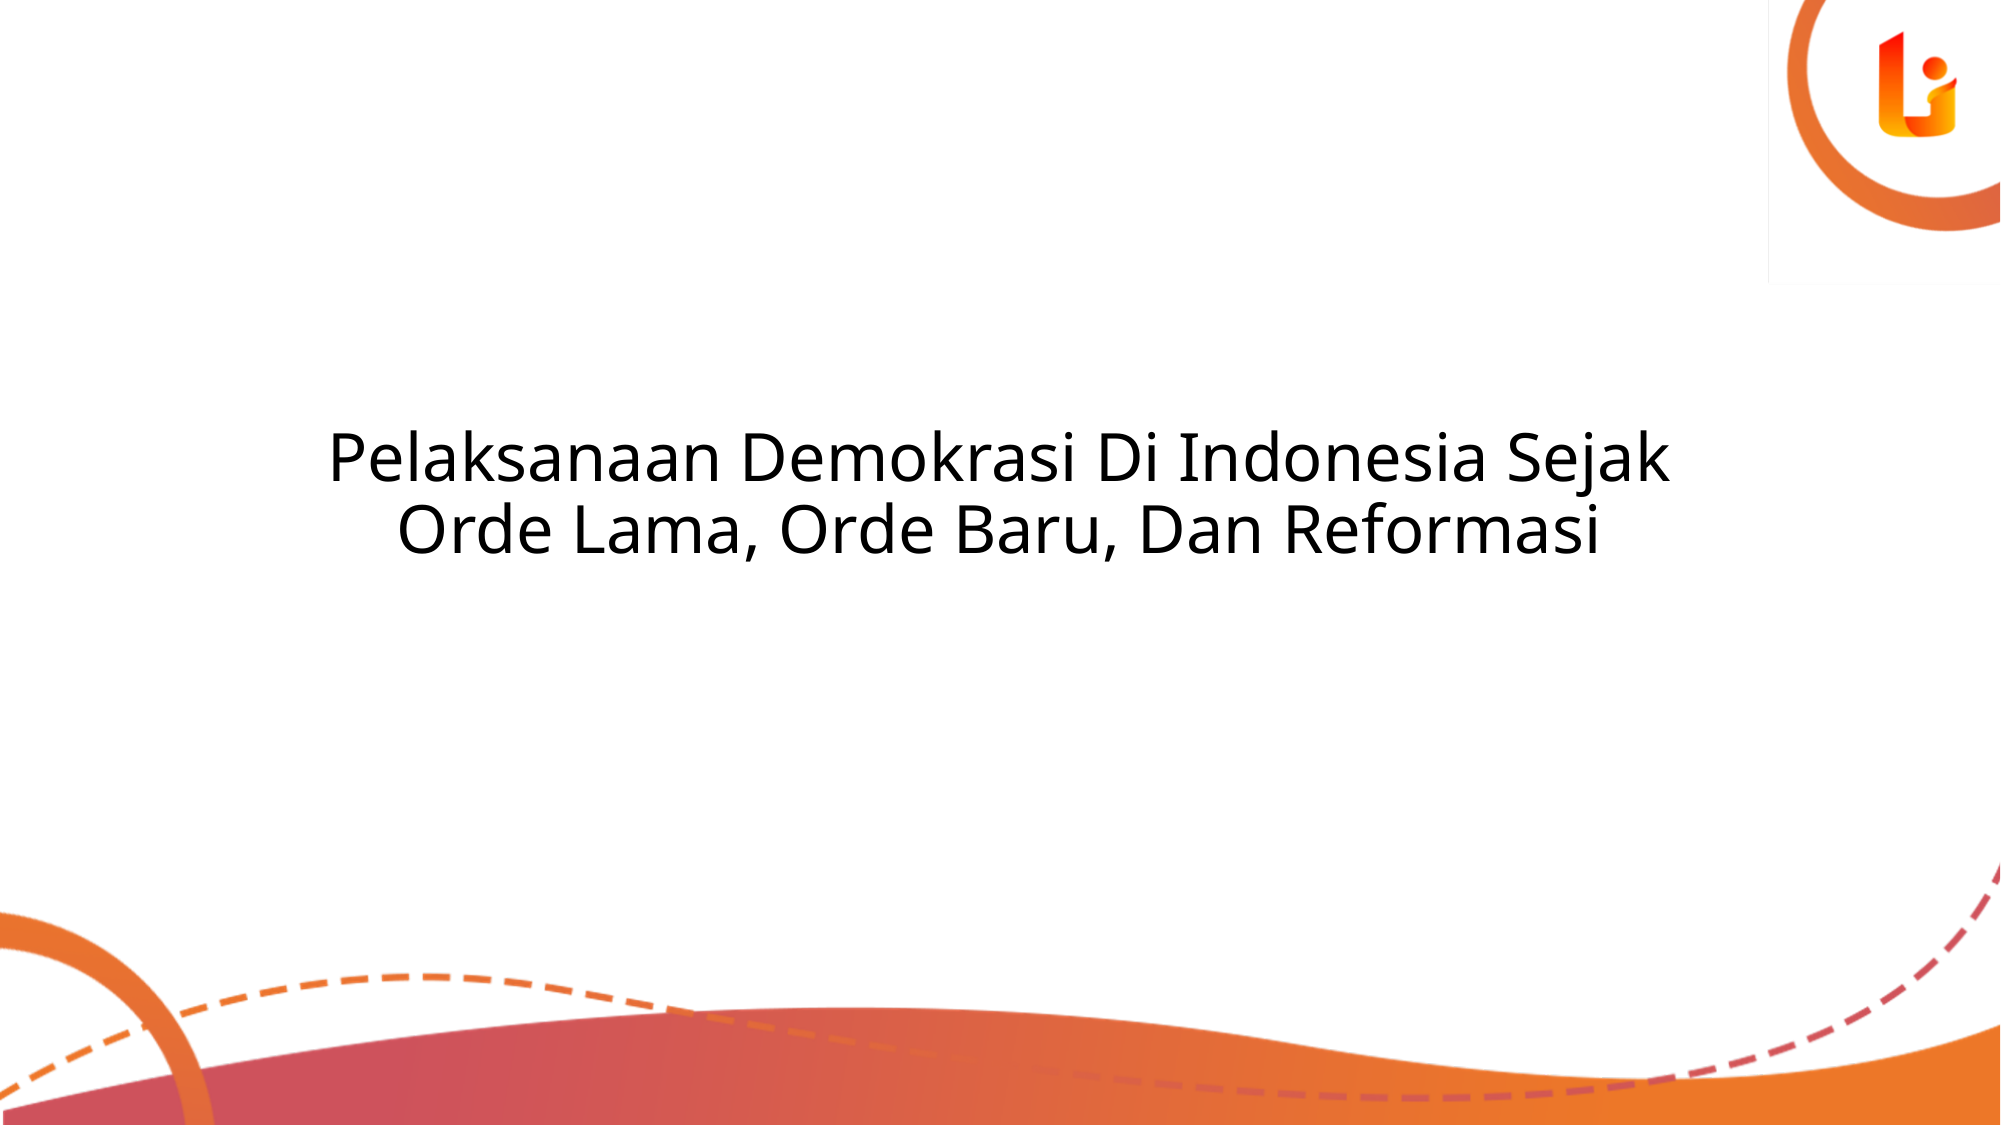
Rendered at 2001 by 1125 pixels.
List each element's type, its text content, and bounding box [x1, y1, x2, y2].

title Pelaksanaan Demokrasi Di Indonesia Sejak Orde Lama, Orde Baru, Dan Reformasi [249, 184, 1750, 576]
picture [0, 0, 2001, 1125]
